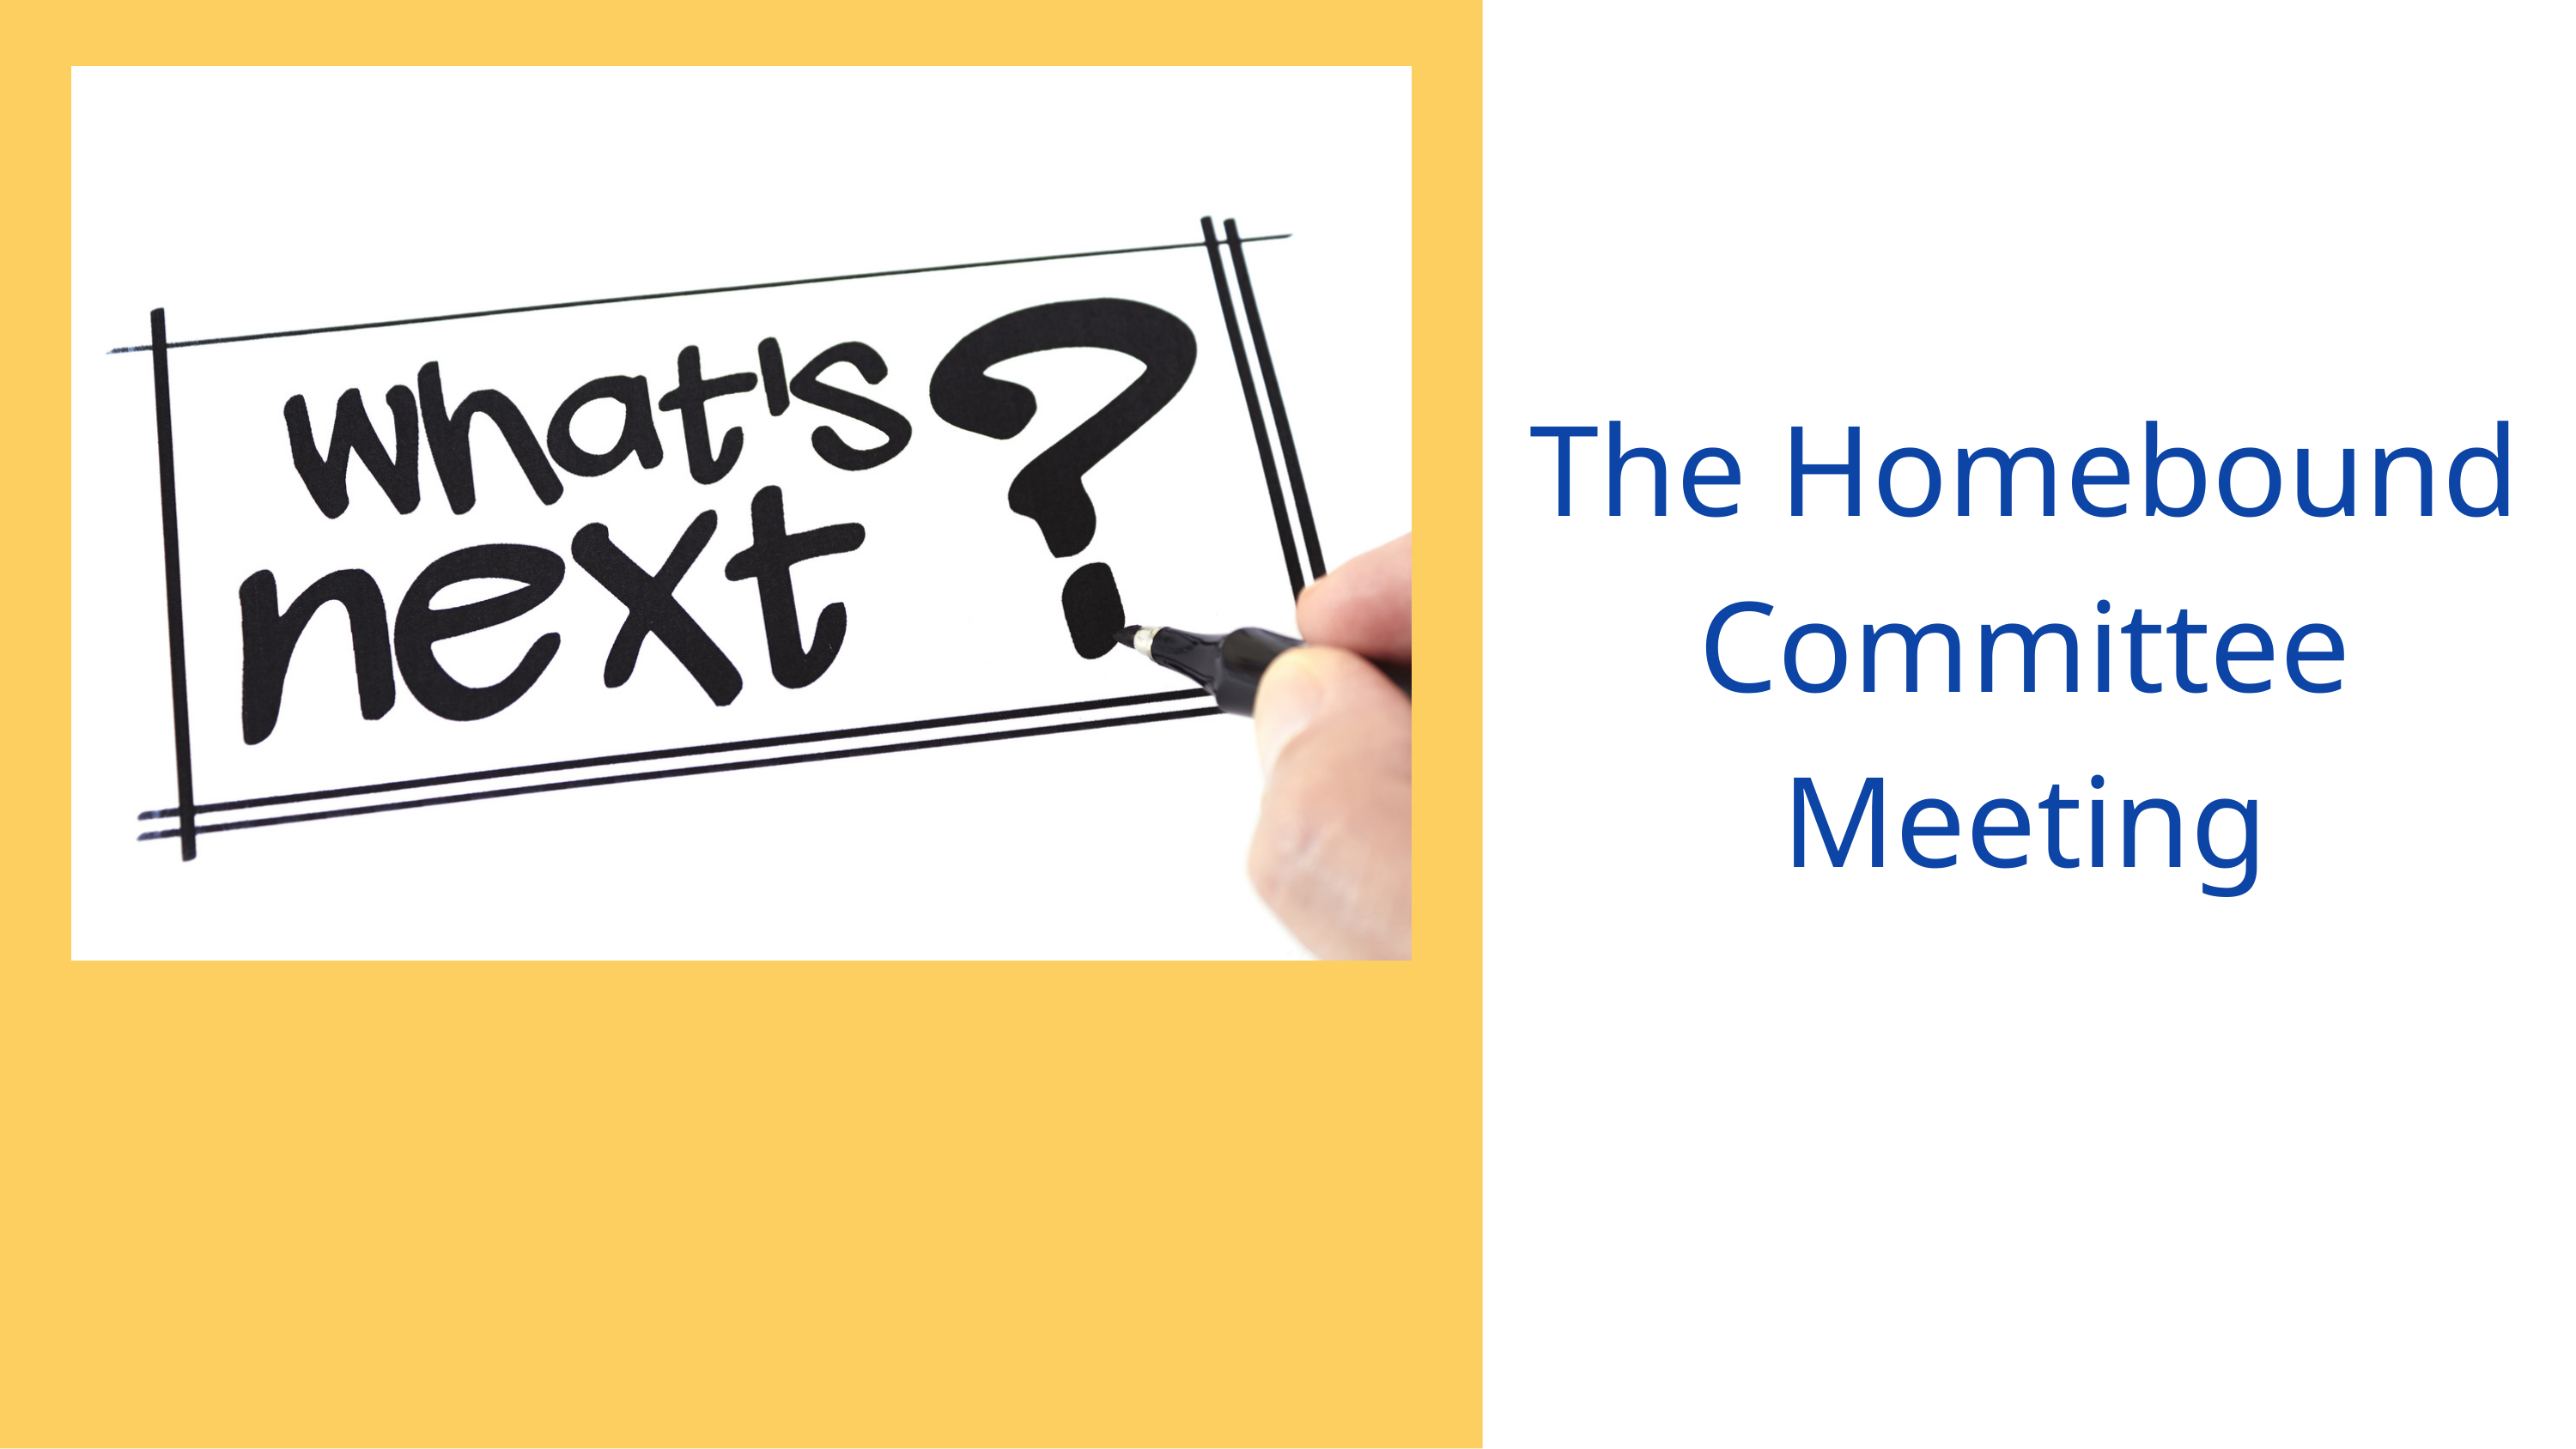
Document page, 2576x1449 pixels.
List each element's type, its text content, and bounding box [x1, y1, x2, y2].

text_box The Homebound Committee Meeting [1504, 366, 2546, 1068]
picture [70, 66, 1412, 961]
text_box [0, 0, 1483, 1449]
